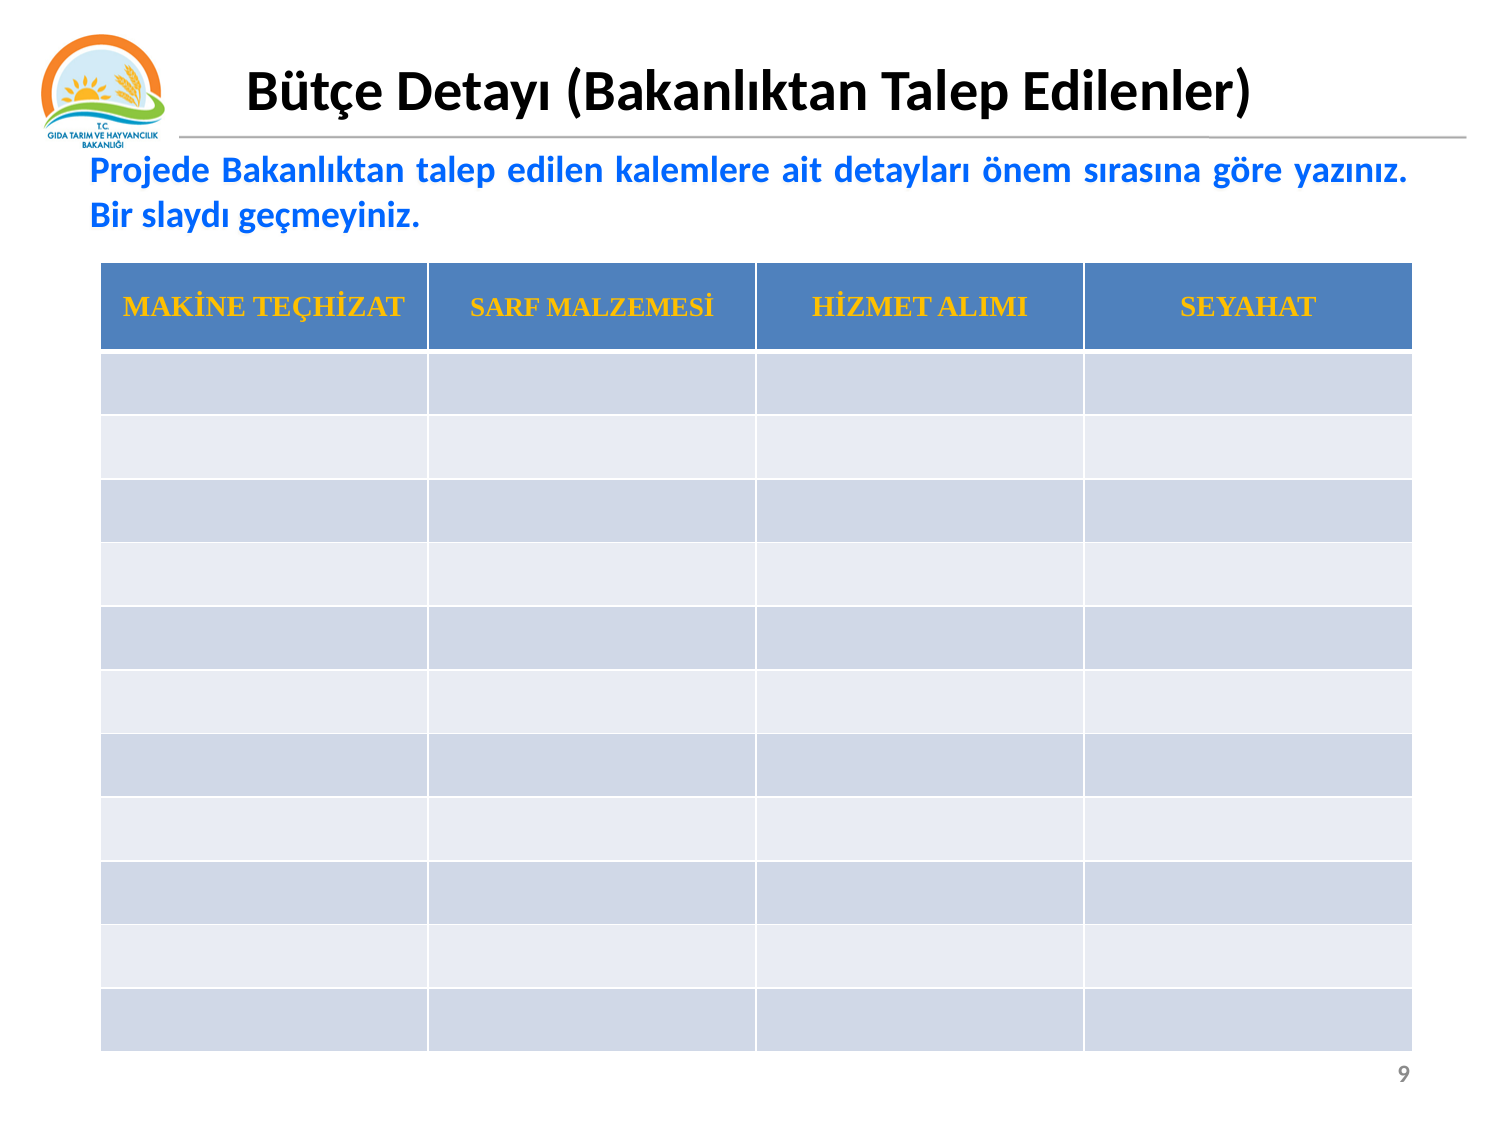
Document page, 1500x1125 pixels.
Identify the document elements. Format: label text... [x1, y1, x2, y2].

table_cell [101, 925, 427, 987]
table_cell [101, 798, 427, 860]
table_cell [429, 862, 755, 924]
table_cell [757, 354, 1083, 414]
table_cell [757, 607, 1083, 669]
table_cell [757, 798, 1083, 860]
table_cell [429, 416, 755, 478]
table_cell [101, 543, 427, 605]
table_cell [101, 671, 427, 733]
table_cell [1085, 798, 1412, 860]
table_cell [429, 989, 755, 1051]
table_cell [1085, 671, 1412, 733]
table_cell [1085, 862, 1412, 924]
table_cell [101, 480, 427, 542]
picture [41, 34, 1467, 149]
table_cell [429, 671, 755, 733]
slide_number 9 [1074, 1042, 1425, 1103]
table_cell [101, 607, 427, 669]
table_cell [757, 989, 1083, 1051]
table_cell [757, 734, 1083, 796]
table_header SARF MALZEMESİ [429, 263, 755, 349]
table_cell [1085, 607, 1412, 669]
table_cell [429, 734, 755, 796]
table_cell [101, 862, 427, 924]
table_cell [101, 989, 427, 1051]
table_cell [1085, 925, 1412, 987]
table_cell [757, 543, 1083, 605]
table_cell [757, 862, 1083, 924]
table_cell [429, 607, 755, 669]
table_cell [757, 416, 1083, 478]
table_cell [1085, 989, 1412, 1051]
table_cell [757, 671, 1083, 733]
text_box Projede Bakanlıktan talep edilen kalemlere ait detayları önem sırasına göre yazınız. Bir slaydı geçmeyiniz. [74, 137, 1425, 243]
table_cell [429, 543, 755, 605]
table_header HİZMET ALIMI [757, 263, 1083, 349]
table_header SEYAHAT [1085, 263, 1412, 349]
table_cell [1085, 354, 1412, 414]
table_cell [101, 354, 427, 414]
table_cell [101, 734, 427, 796]
table_cell [1085, 416, 1412, 478]
table_cell [1085, 480, 1412, 542]
title Bütçe Detayı (Bakanlıktan Talep Edilenler) [75, 45, 1425, 137]
table_cell [757, 480, 1083, 542]
table_cell [757, 925, 1083, 987]
table_cell [429, 925, 755, 987]
table_cell [429, 480, 755, 542]
table_cell [429, 798, 755, 860]
table_cell [1085, 543, 1412, 605]
table_cell [429, 354, 755, 414]
table_cell [101, 416, 427, 478]
table_cell [1085, 734, 1412, 796]
table_header MAKİNE TEÇHİZAT [101, 263, 427, 349]
